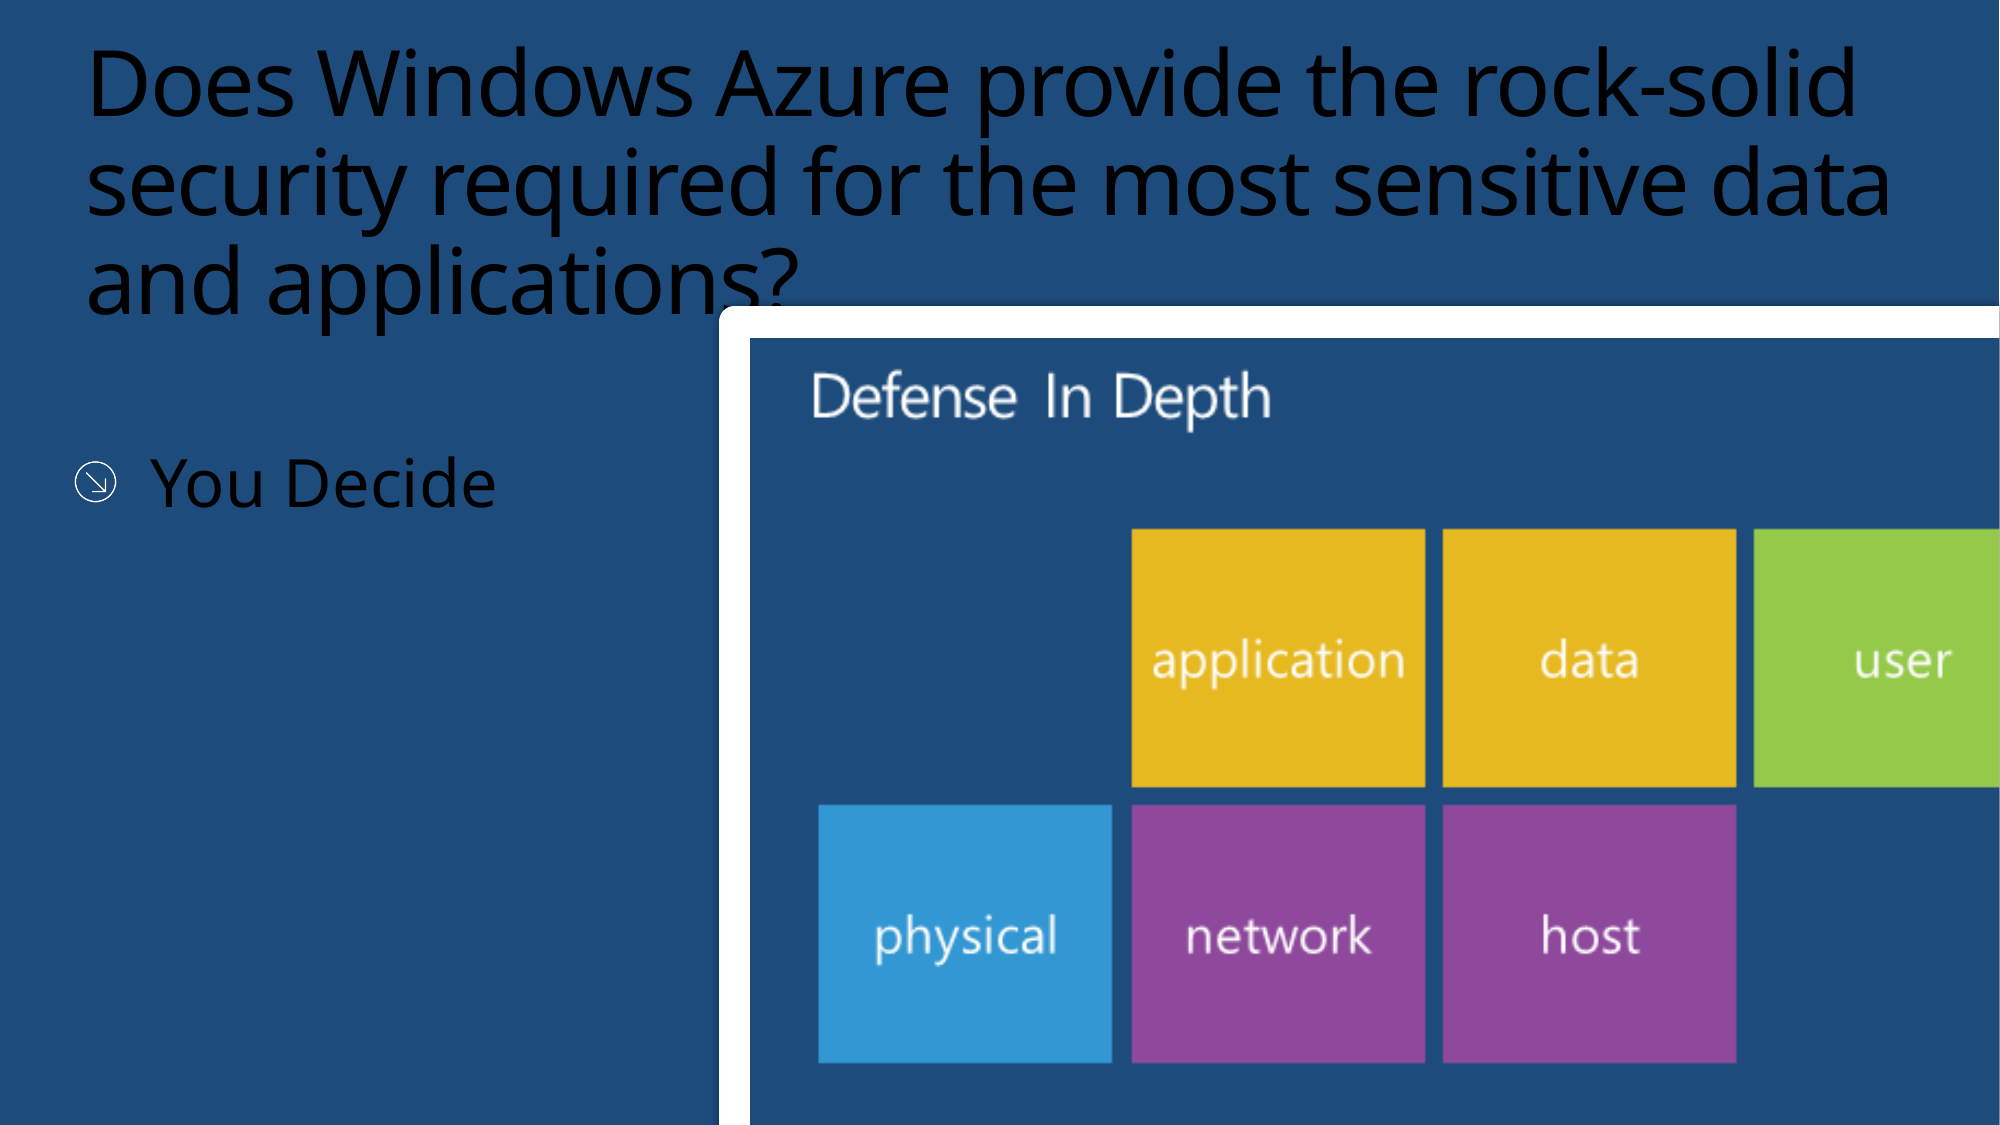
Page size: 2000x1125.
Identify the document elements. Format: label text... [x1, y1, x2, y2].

picture [74, 460, 117, 503]
title Does Windows Azure provide the rock-solid security required for the most sensitive data and applications? [85, 37, 1914, 138]
list You Decide [74, 450, 712, 523]
picture [749, 337, 2000, 1125]
